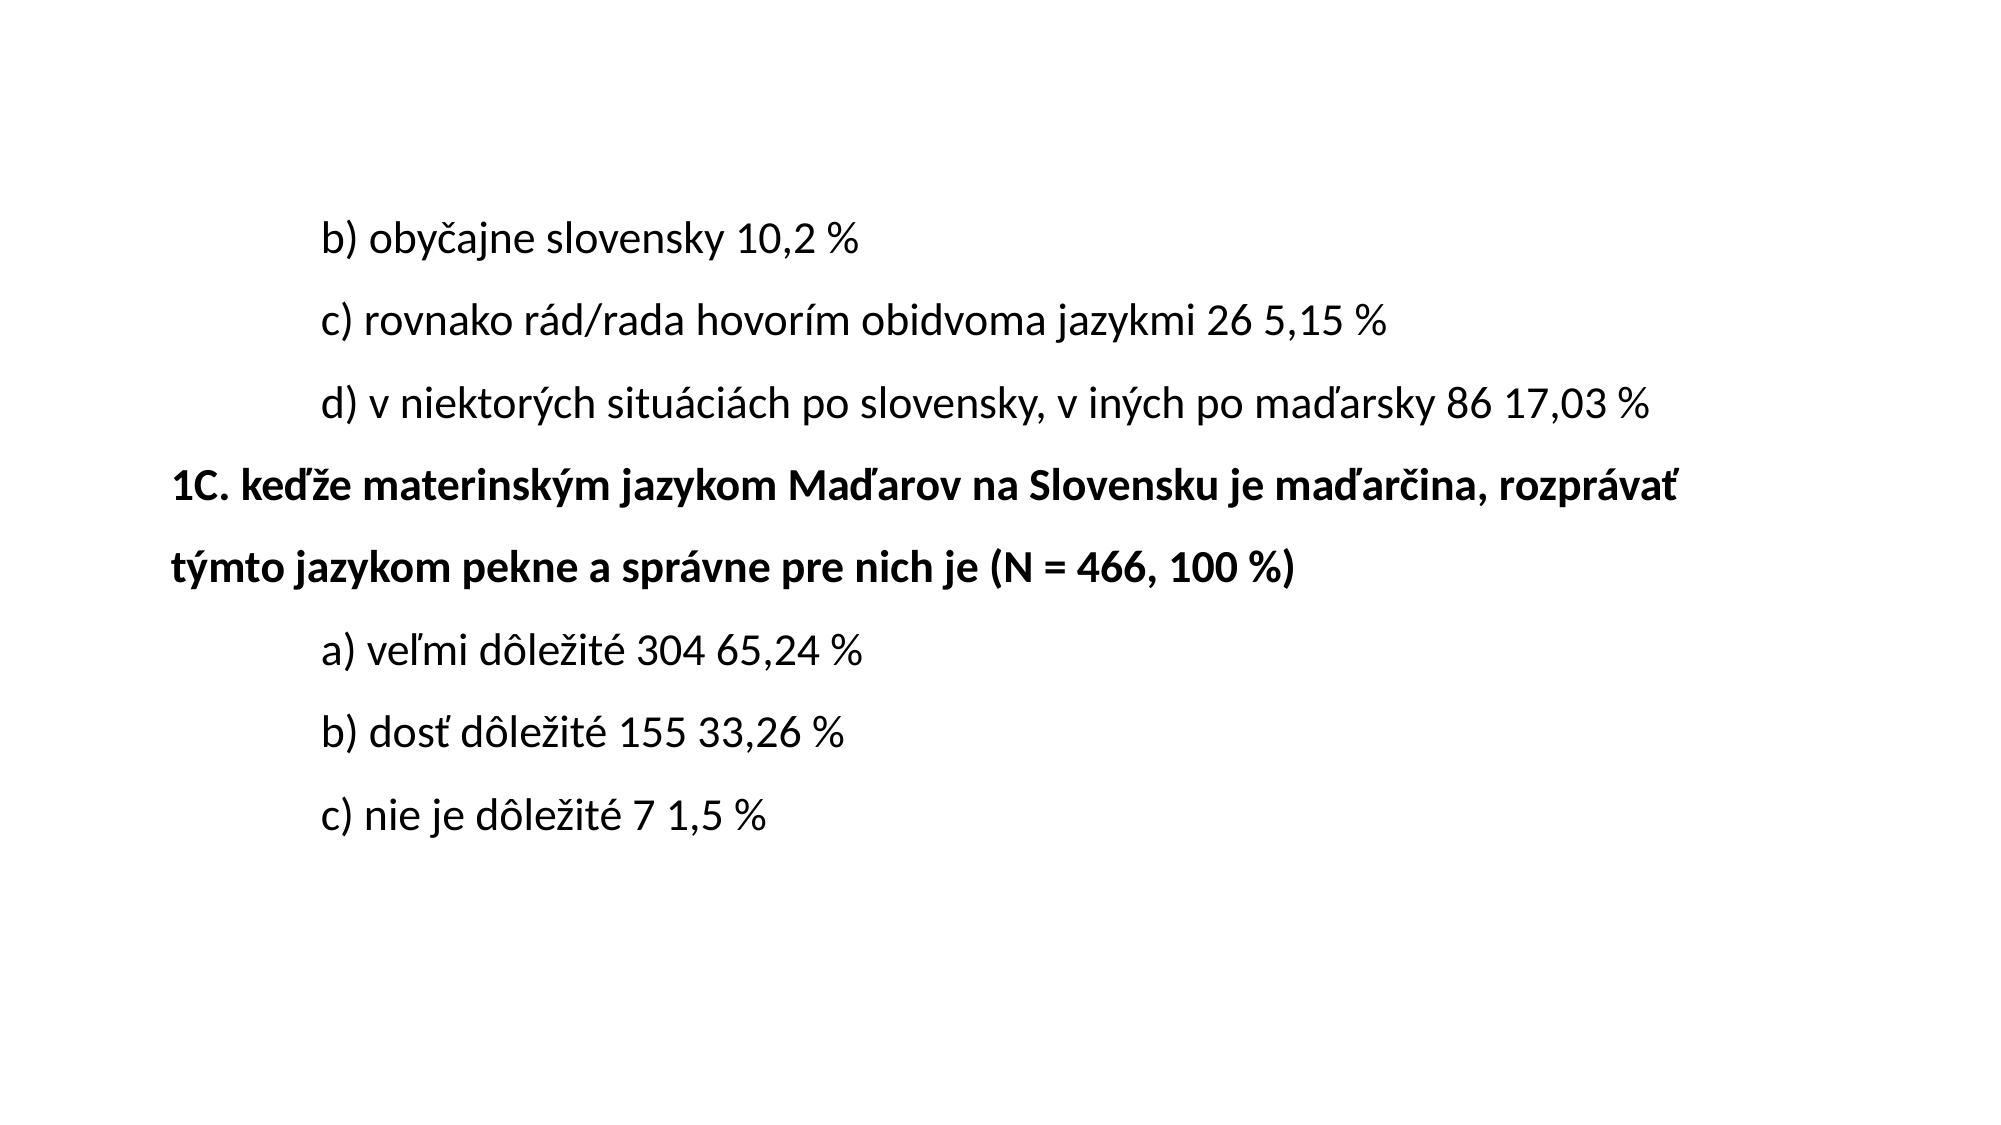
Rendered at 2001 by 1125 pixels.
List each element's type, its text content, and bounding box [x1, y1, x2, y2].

subtitle b) obyčajne slovensky 10,2 % c) rovnako rád/rada hovorím obidvoma jazykmi 26 5,15 % d) v niektorých situáciách po slovensky, v iných po maďarsky 86 17,03 % 1C. keďže materinským jazykom Maďarov na Slovensku je maďarčina, rozprávať týmto jazykom pekne a správne pre nich je (N = 466, 100 %) a) veľmi dôležité 304 65,24 % b) dosť dôležité 155 33,26 % c) nie je dôležité 7 1,5 % [170, 0, 1775, 1020]
